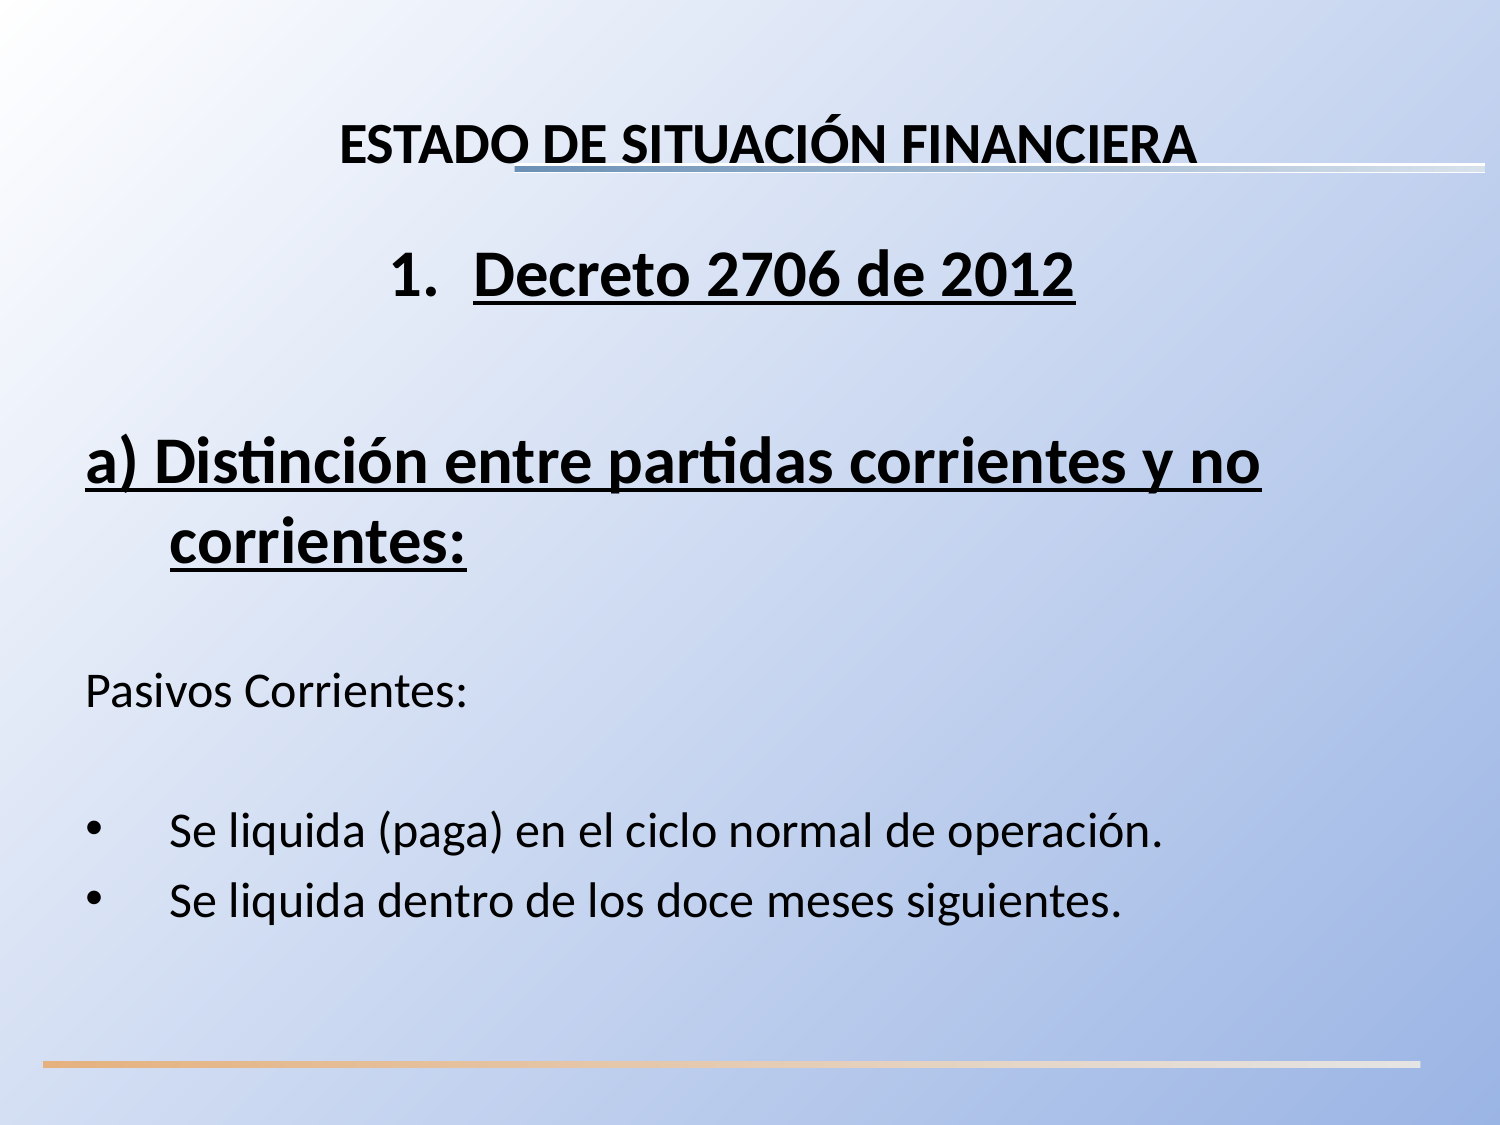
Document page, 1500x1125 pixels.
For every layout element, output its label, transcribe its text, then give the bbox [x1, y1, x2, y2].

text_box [40, 1058, 1424, 1071]
subtitle Decreto 2706 de 2012 a) Distinción entre partidas corrientes y no corrientes: Pasivos Corrientes: Se liquida (paga) en el ciclo normal de operación. Se liquida dentro de los doce meses siguientes. [70, 222, 1395, 1008]
text_box ESTADO DE SITUACIÓN FINANCIERA [93, 46, 1444, 235]
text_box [513, 163, 1486, 173]
